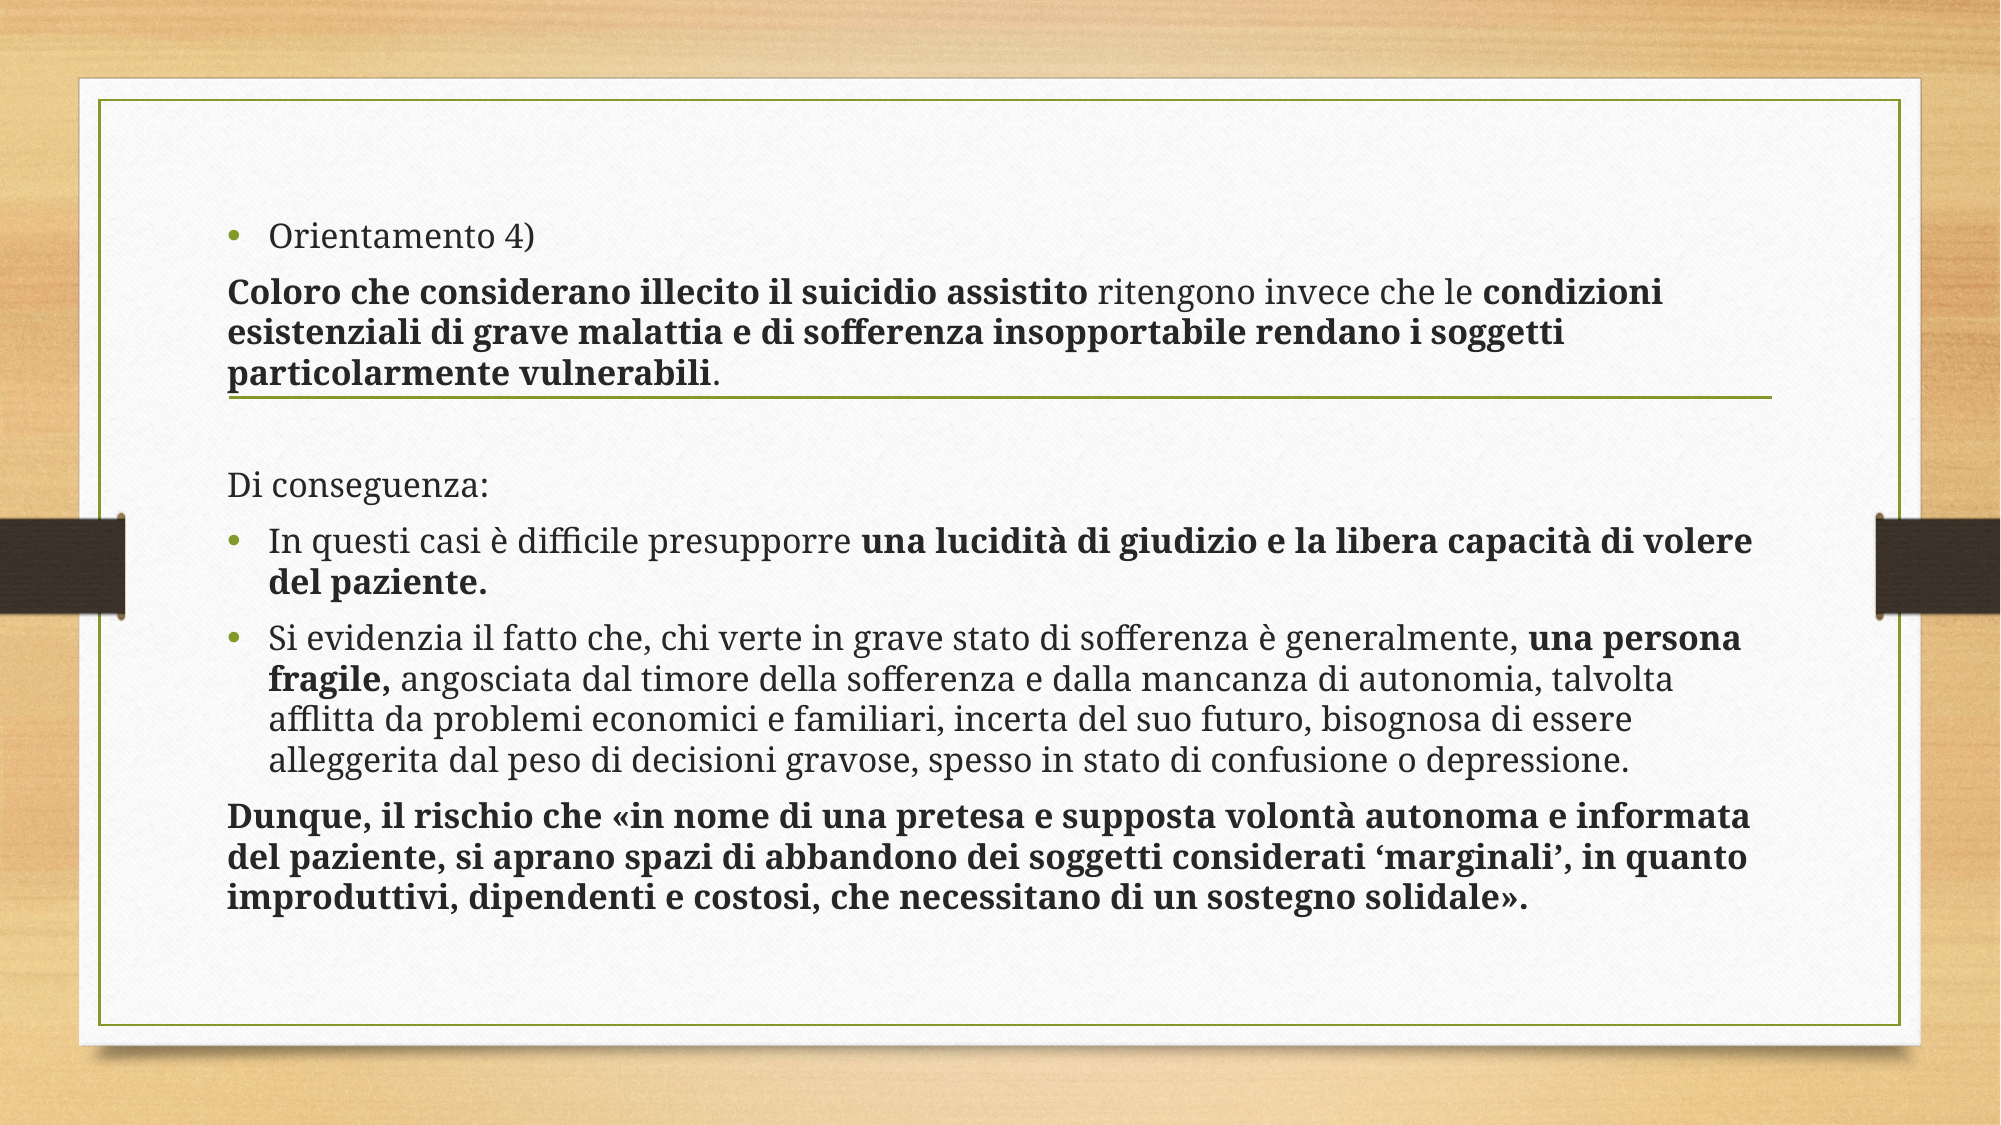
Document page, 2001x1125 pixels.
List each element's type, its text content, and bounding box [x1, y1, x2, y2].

list Orientamento 4) Coloro che considerano illecito il suicidio assistito ritengono invece che le condizioni esistenziali di grave malattia e di sofferenza insopportabile rendano i soggetti particolarmente vulnerabili. Di conseguenza: In questi casi è difficile presupporre una lucidità di giudizio e la libera capacità di volere del paziente. Si evidenzia il fatto che, chi verte in grave stato di sofferenza è generalmente, una persona fragile, angosciata dal timore della sofferenza e dalla mancanza di autonomia, talvolta afflitta da problemi economici e familiari, incerta del suo futuro, bisognosa di essere alleggerita dal peso di decisioni gravose, spesso in stato di confusione o depressione. Dunque, il rischio che «in nome di una pretesa e supposta volontà autonoma e informata del paziente, si aprano spazi di abbandono dei soggetti considerati ‘marginali’, in quanto improduttivi, dipendenti e costosi, che necessitano di un sostegno solidale». [212, 206, 1788, 964]
picture [0, 0, 2001, 1125]
